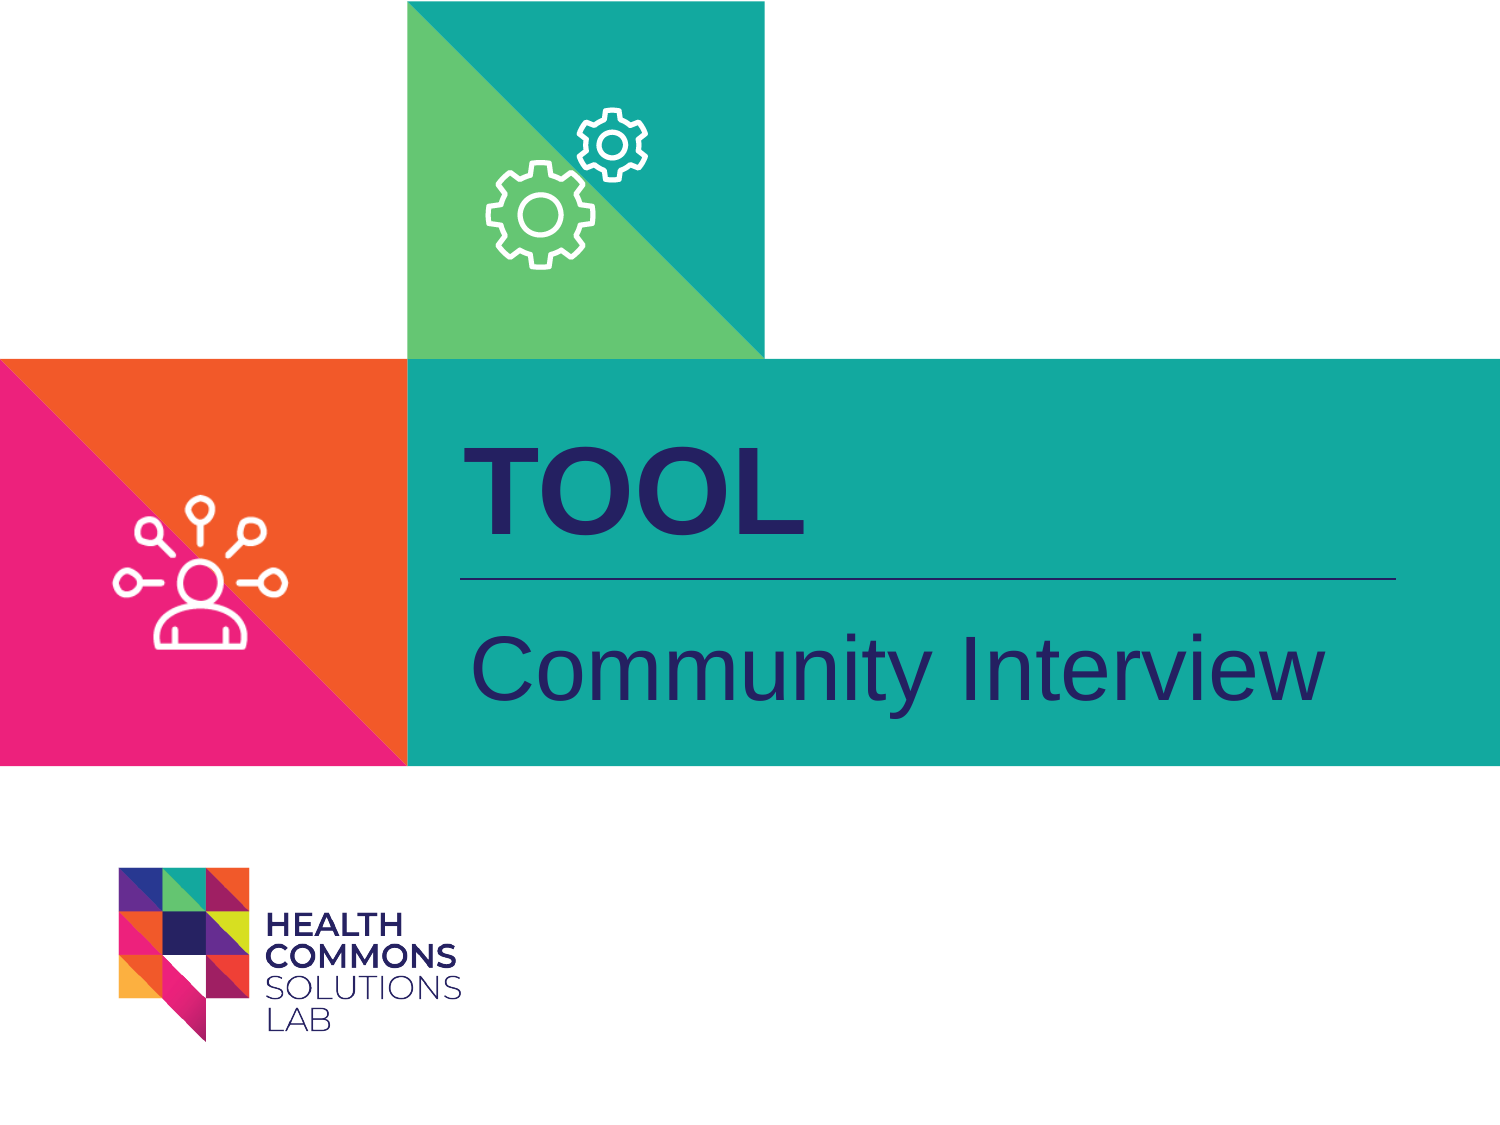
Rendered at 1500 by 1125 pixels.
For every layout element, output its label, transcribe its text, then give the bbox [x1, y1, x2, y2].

text_box Community Interview [448, 622, 1342, 726]
text_box [406, 3, 763, 360]
text_box [0, 362, 406, 768]
picture [433, 58, 700, 309]
picture [49, 420, 369, 720]
text_box [409, 358, 1500, 767]
text_box [404, 0, 766, 362]
picture [117, 867, 461, 1042]
text_box TOOL [448, 402, 1066, 568]
text_box [0, 357, 409, 769]
